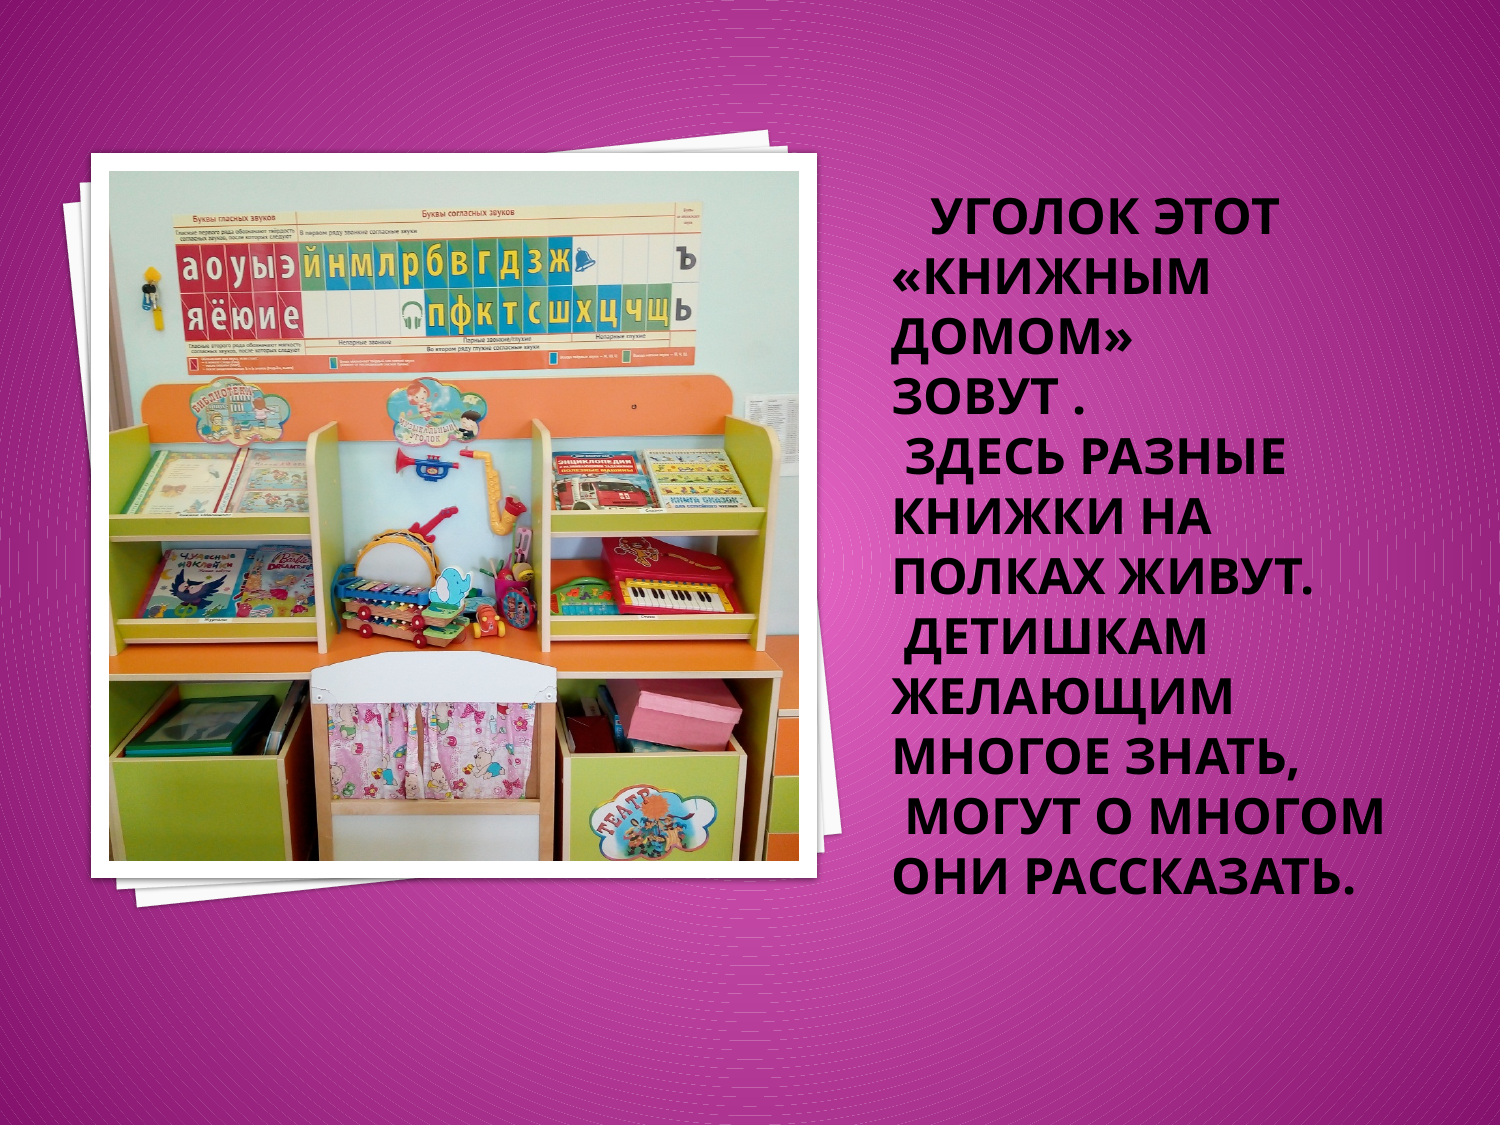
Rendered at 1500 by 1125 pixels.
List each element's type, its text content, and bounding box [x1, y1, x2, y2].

title Уголок этот «Книжным домом» зовут . Здесь разные книжки на полках живут. Детишкам желающим многое знать, могут о многом они рассказать. [884, 149, 1447, 905]
picture [108, 170, 800, 862]
